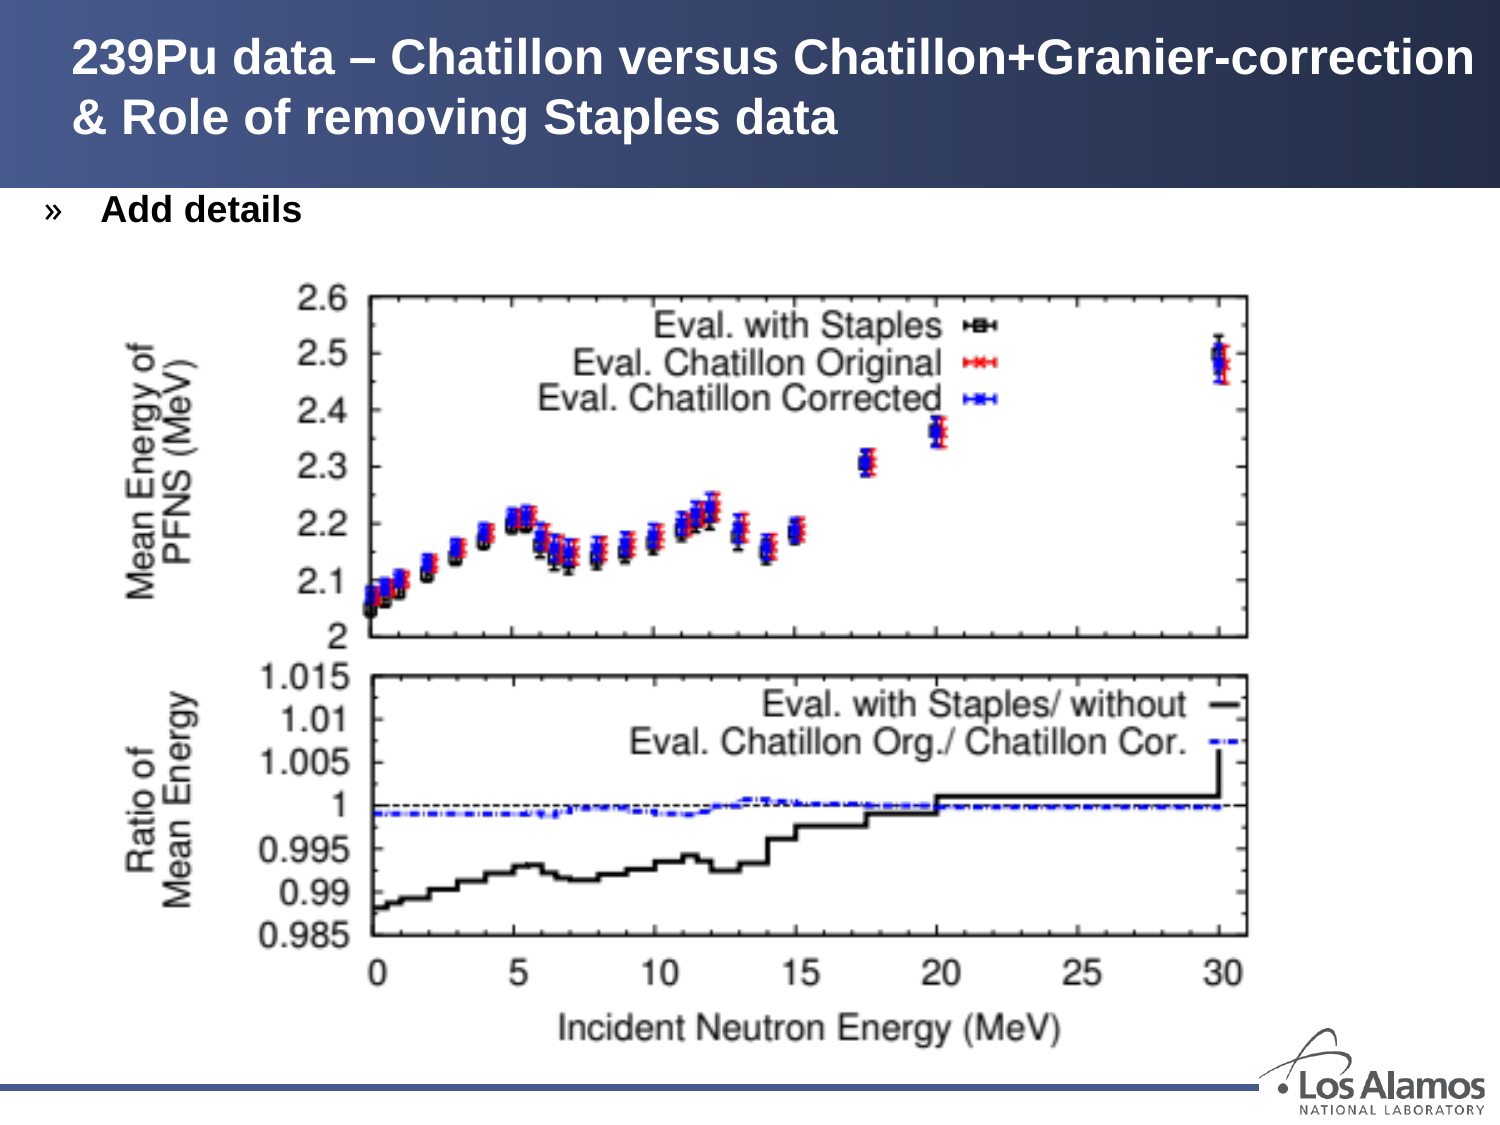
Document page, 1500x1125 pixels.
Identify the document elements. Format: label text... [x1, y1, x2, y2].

title 239Pu data – Chatillon versus Chatillon+Granier-correction & Role of removing Staples data [56, 0, 1500, 186]
picture [112, 253, 1310, 1092]
list Add details [29, 177, 1355, 829]
